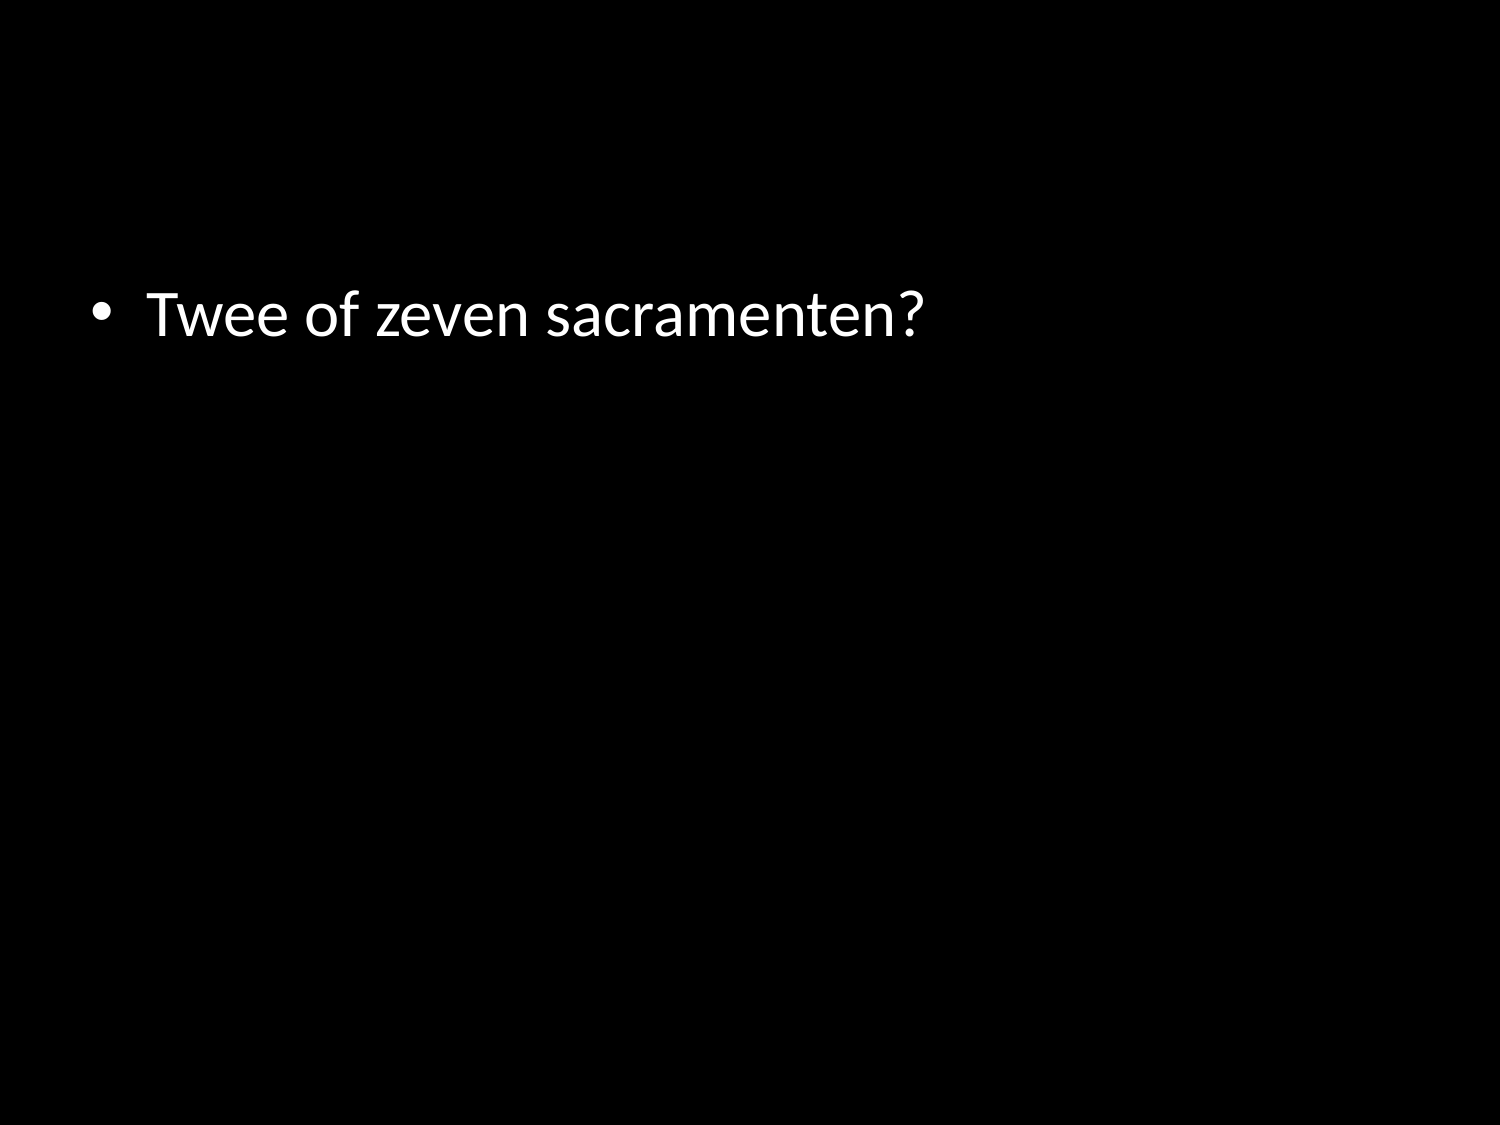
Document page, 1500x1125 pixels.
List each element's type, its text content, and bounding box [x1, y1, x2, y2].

list Twee of zeven sacramenten? [75, 262, 1425, 1005]
